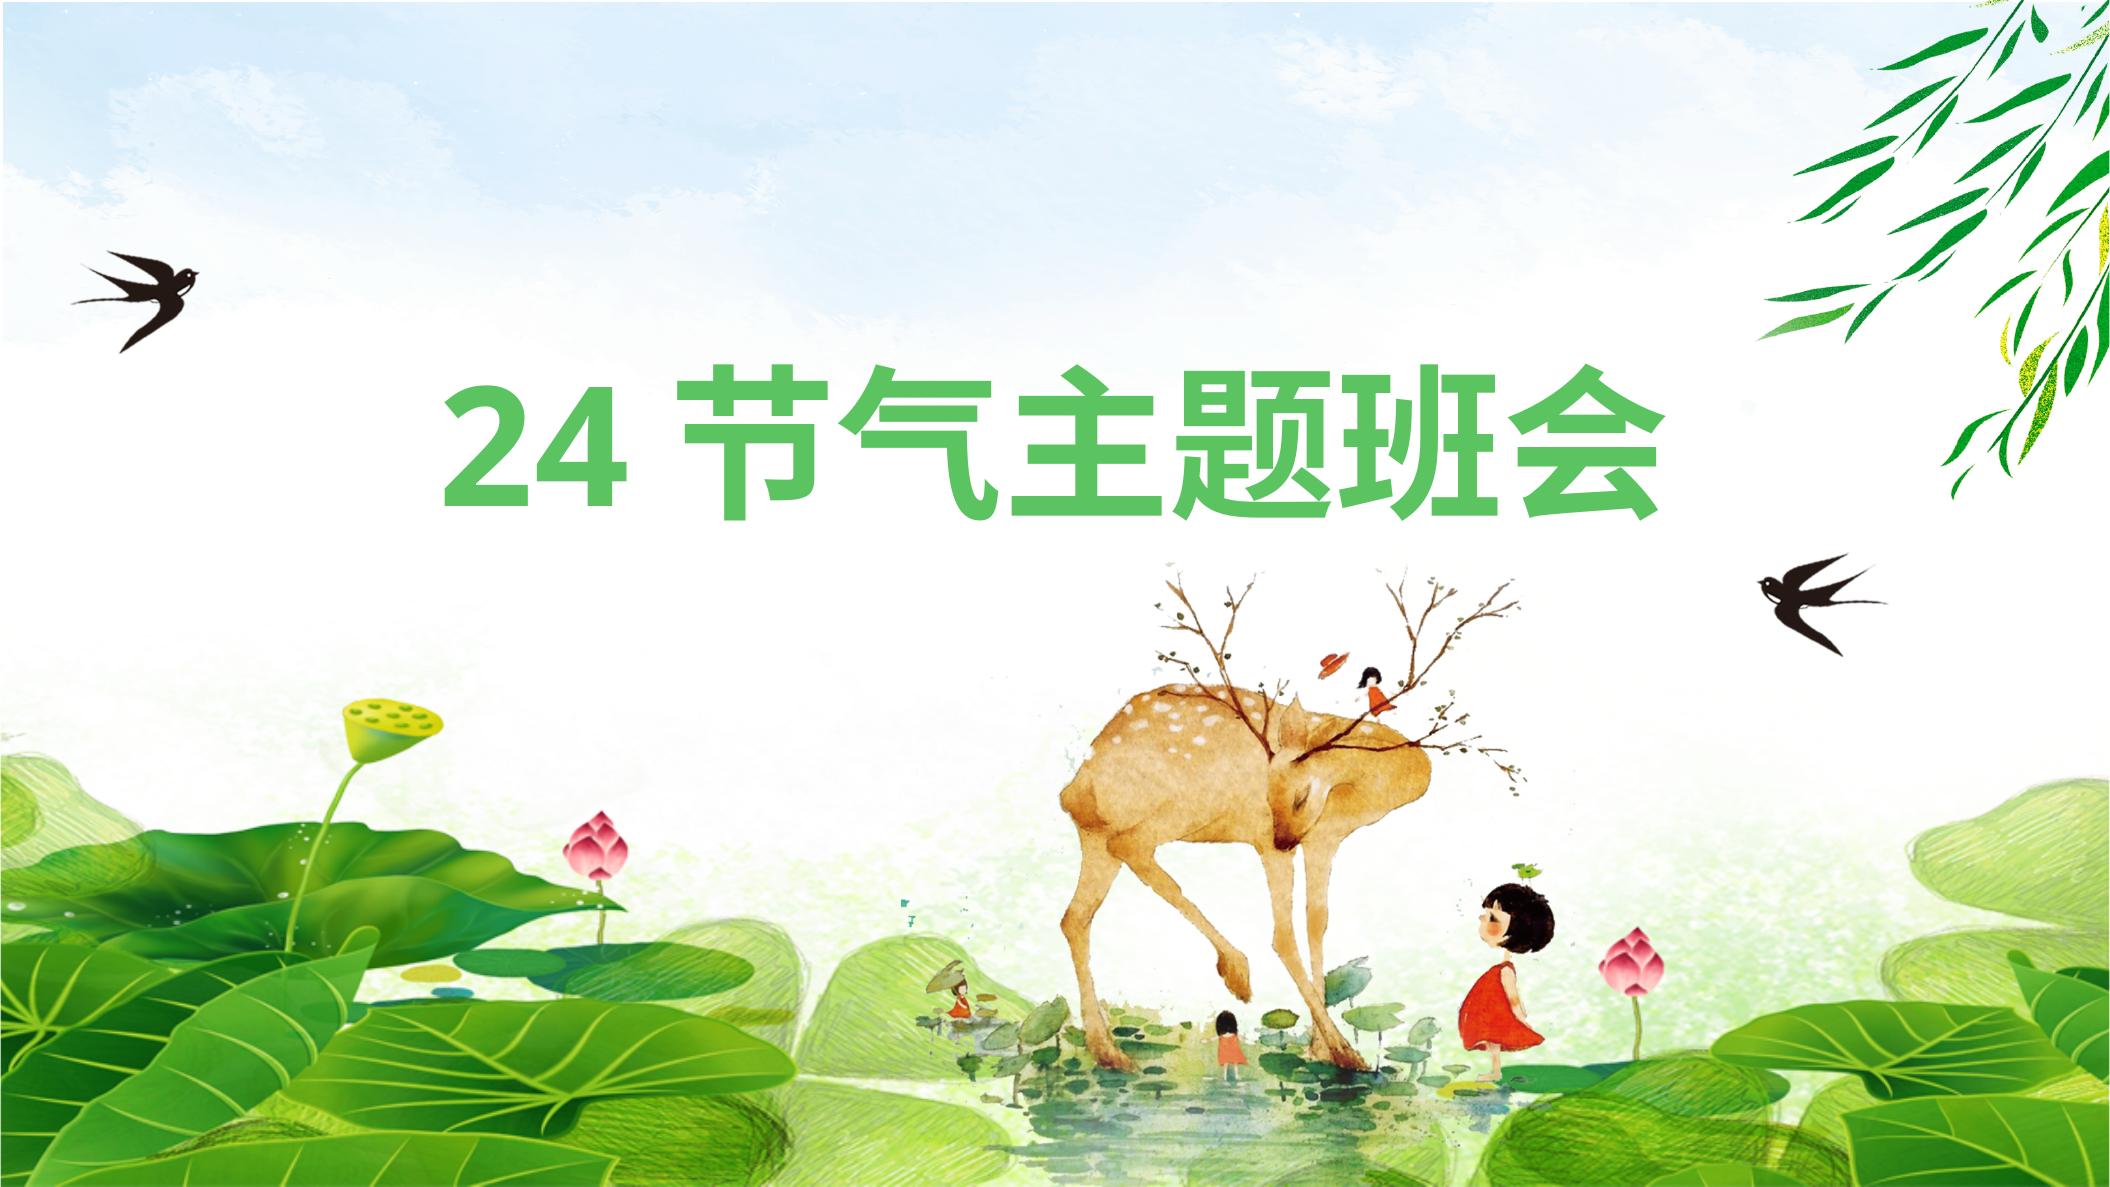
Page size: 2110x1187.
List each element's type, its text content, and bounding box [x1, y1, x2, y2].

picture [3, 0, 2110, 524]
text_box 24节气主题班会 [424, 332, 1686, 547]
picture [0, 534, 2110, 1187]
